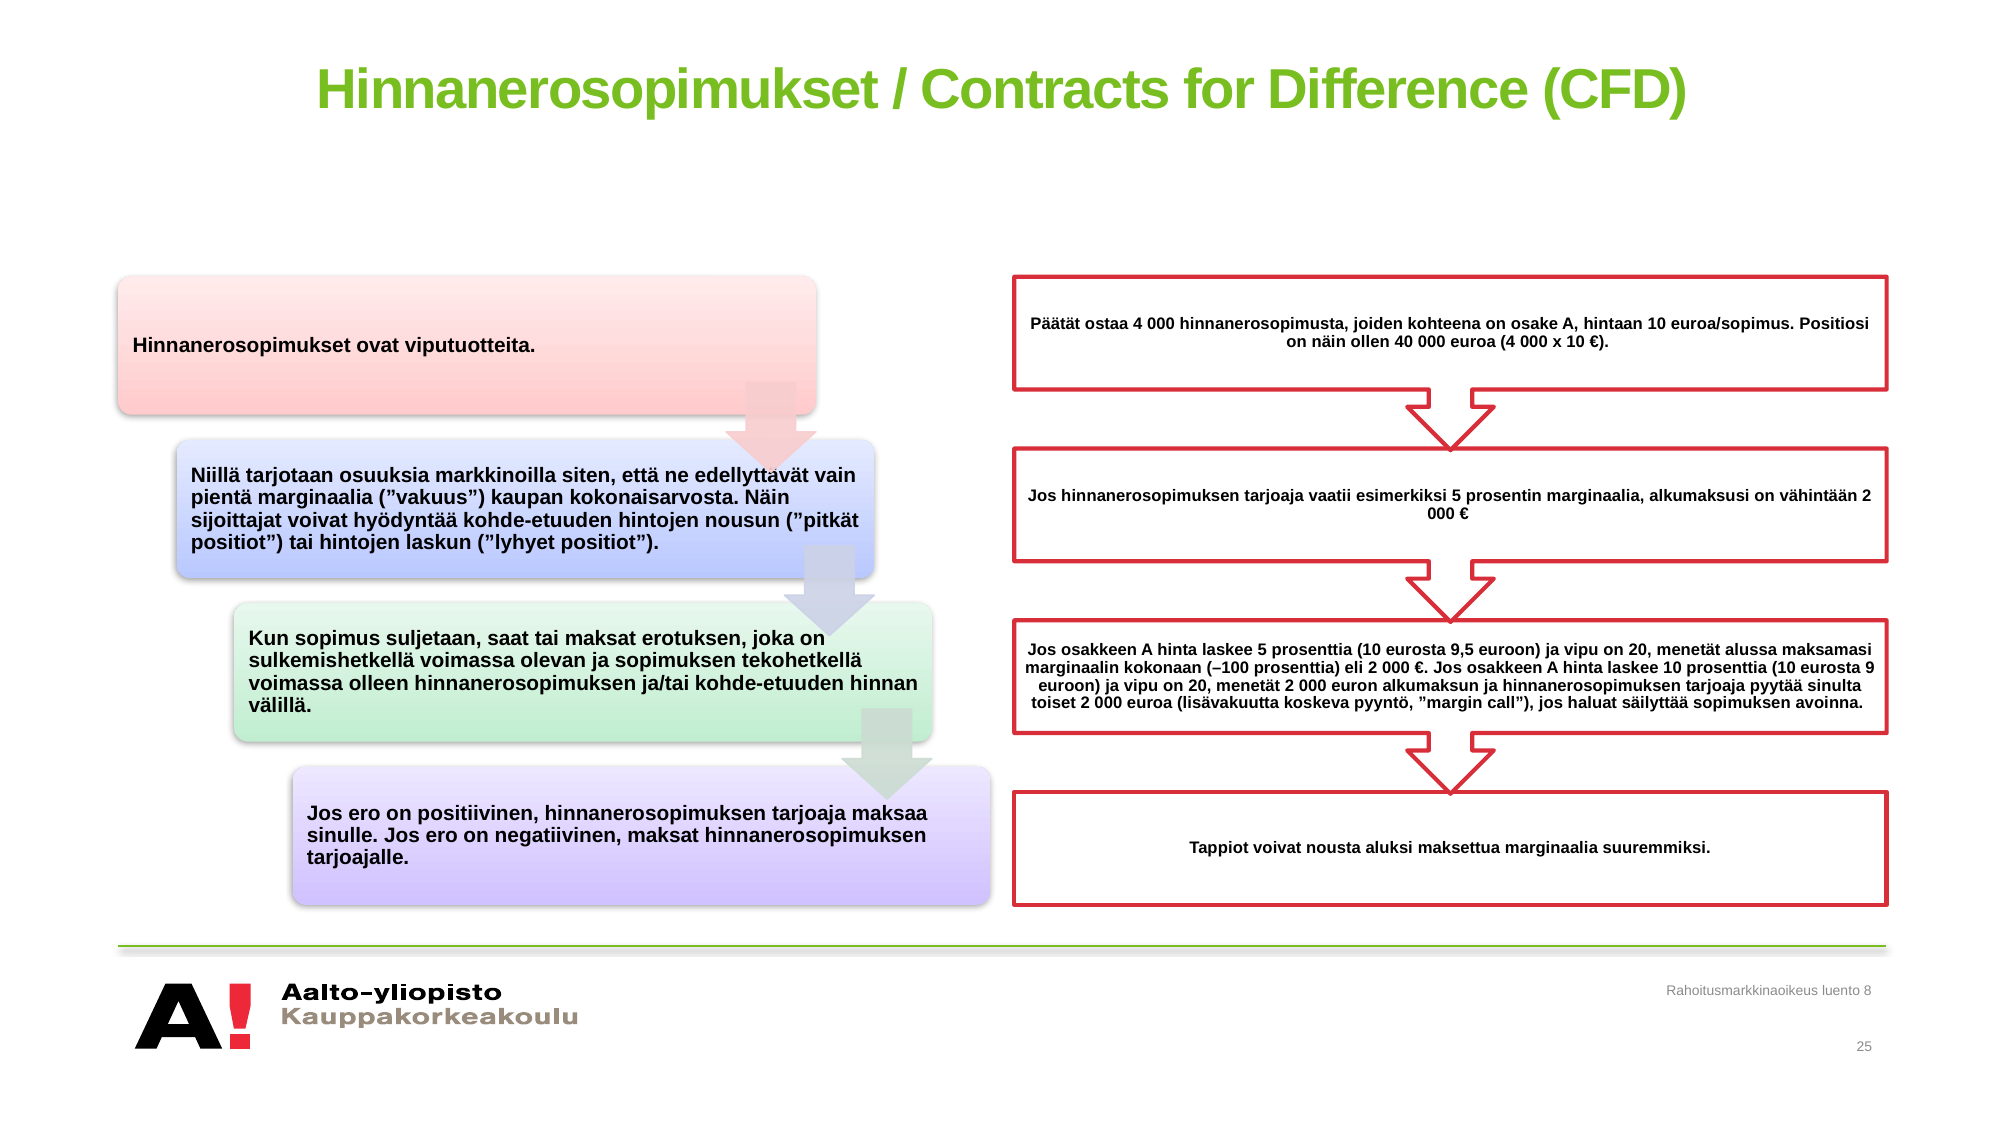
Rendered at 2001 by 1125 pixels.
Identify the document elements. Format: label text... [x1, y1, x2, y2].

title Hinnanerosopimukset / Contracts for Difference (CFD) [118, 62, 1887, 259]
footer Rahoitusmarkkinaoikeus luento 8 [1080, 976, 1873, 1003]
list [1014, 276, 1887, 906]
slide_number 25 [1080, 1033, 1873, 1060]
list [117, 276, 991, 906]
